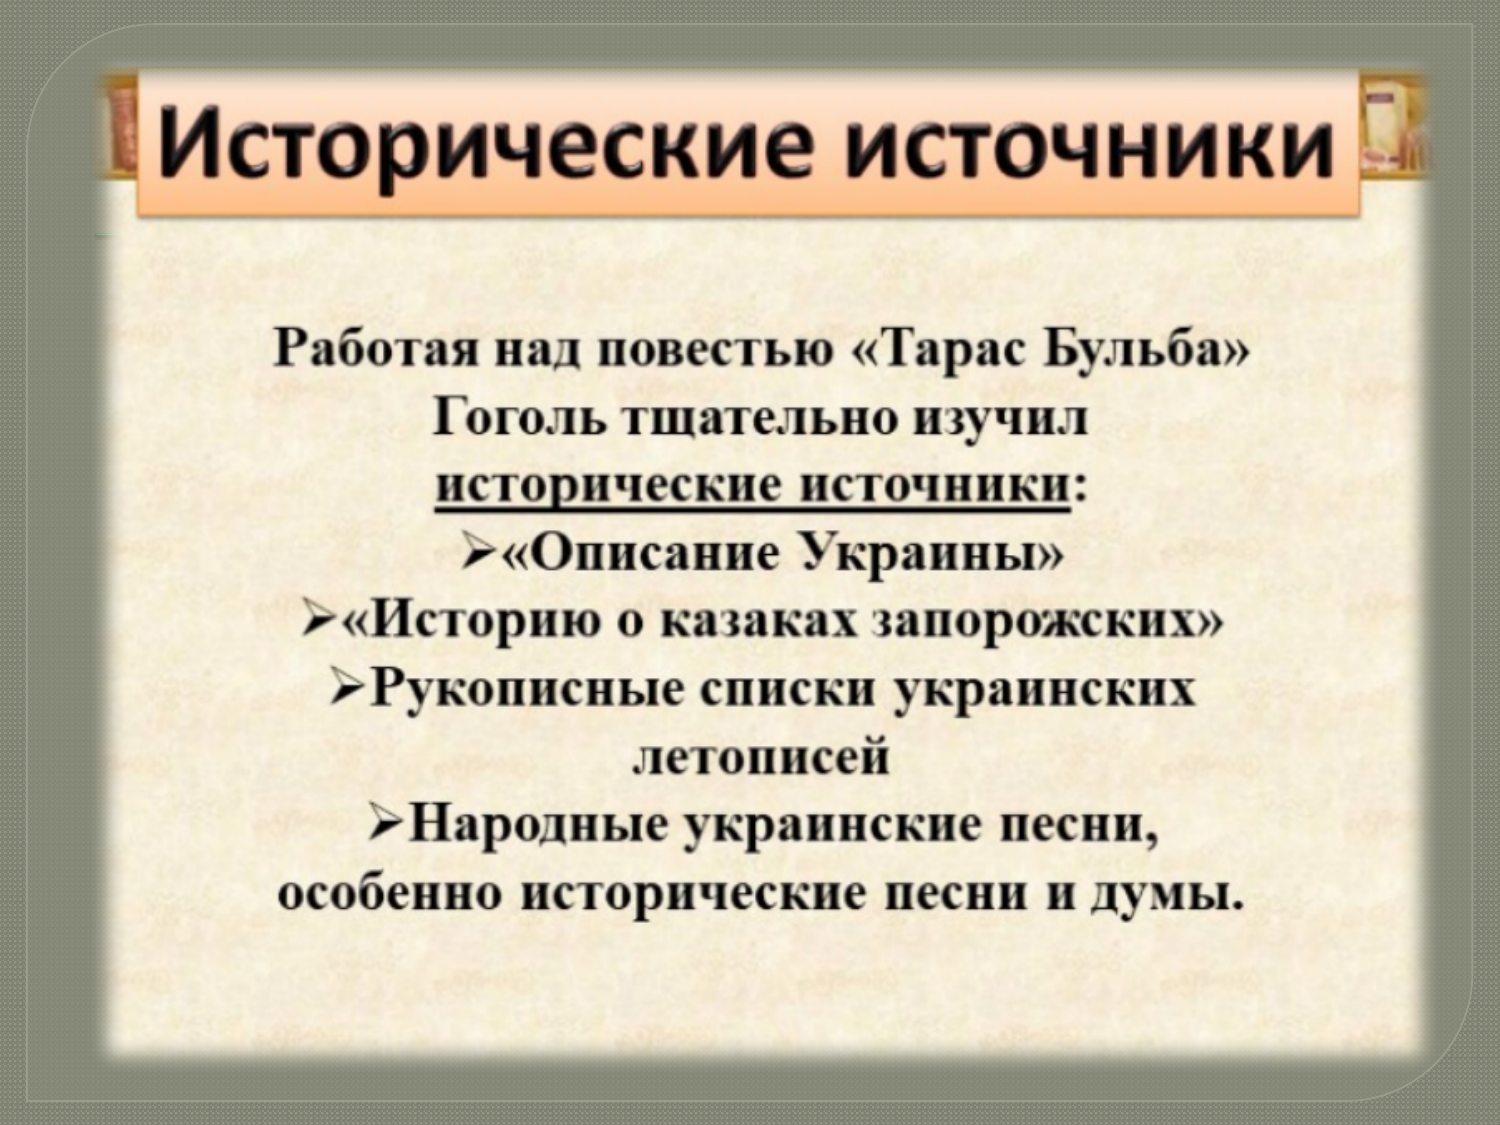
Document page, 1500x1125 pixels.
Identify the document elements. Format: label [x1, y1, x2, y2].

picture [88, 54, 1440, 1074]
